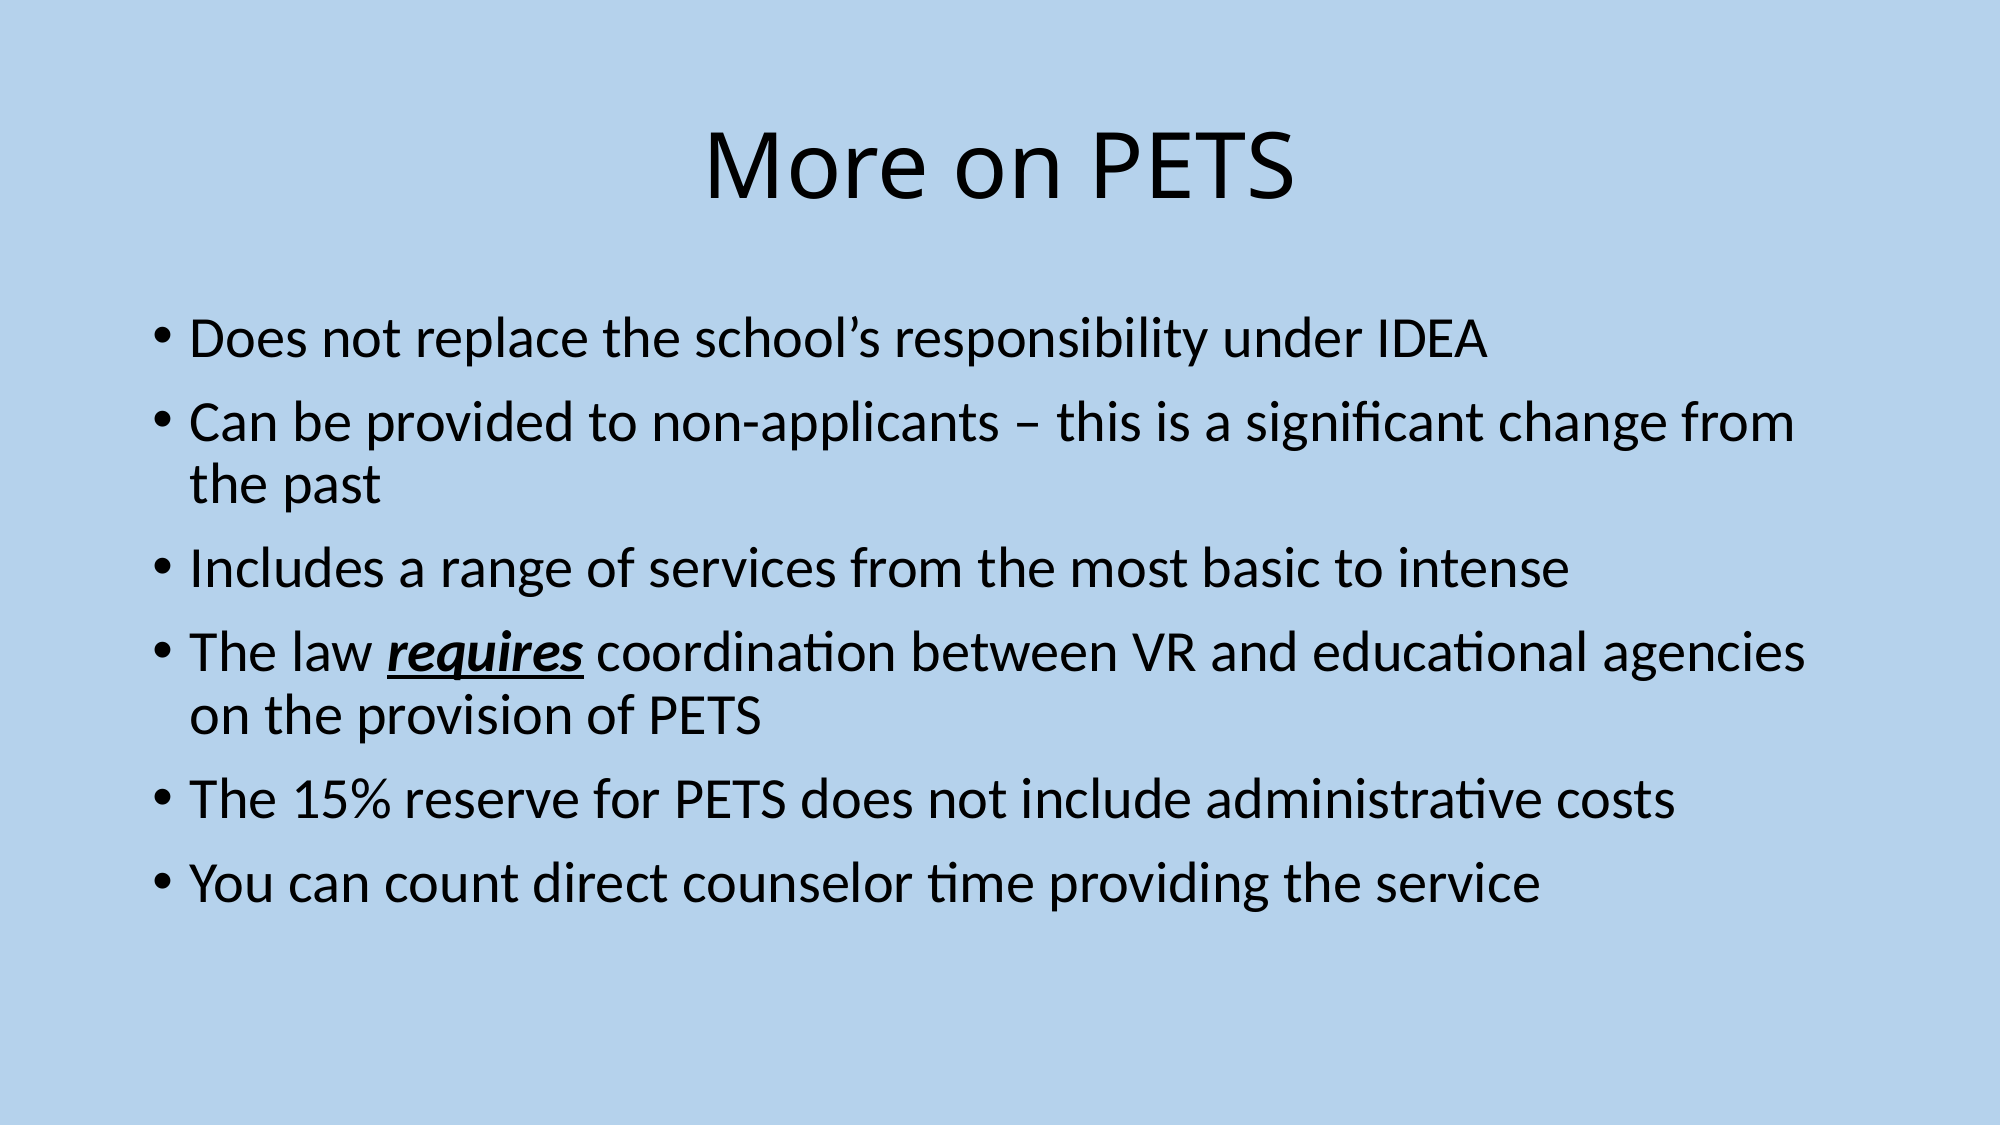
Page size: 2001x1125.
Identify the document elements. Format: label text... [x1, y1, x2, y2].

list Does not replace the school’s responsibility under IDEA Can be provided to non-applicants – this is a significant change from the past Includes a range of services from the most basic to intense The law requires coordination between VR and educational agencies on the provision of PETS The 15% reserve for PETS does not include administrative costs You can count direct counselor time providing the service [137, 299, 1863, 1014]
title More on PETS [137, 59, 1863, 278]
